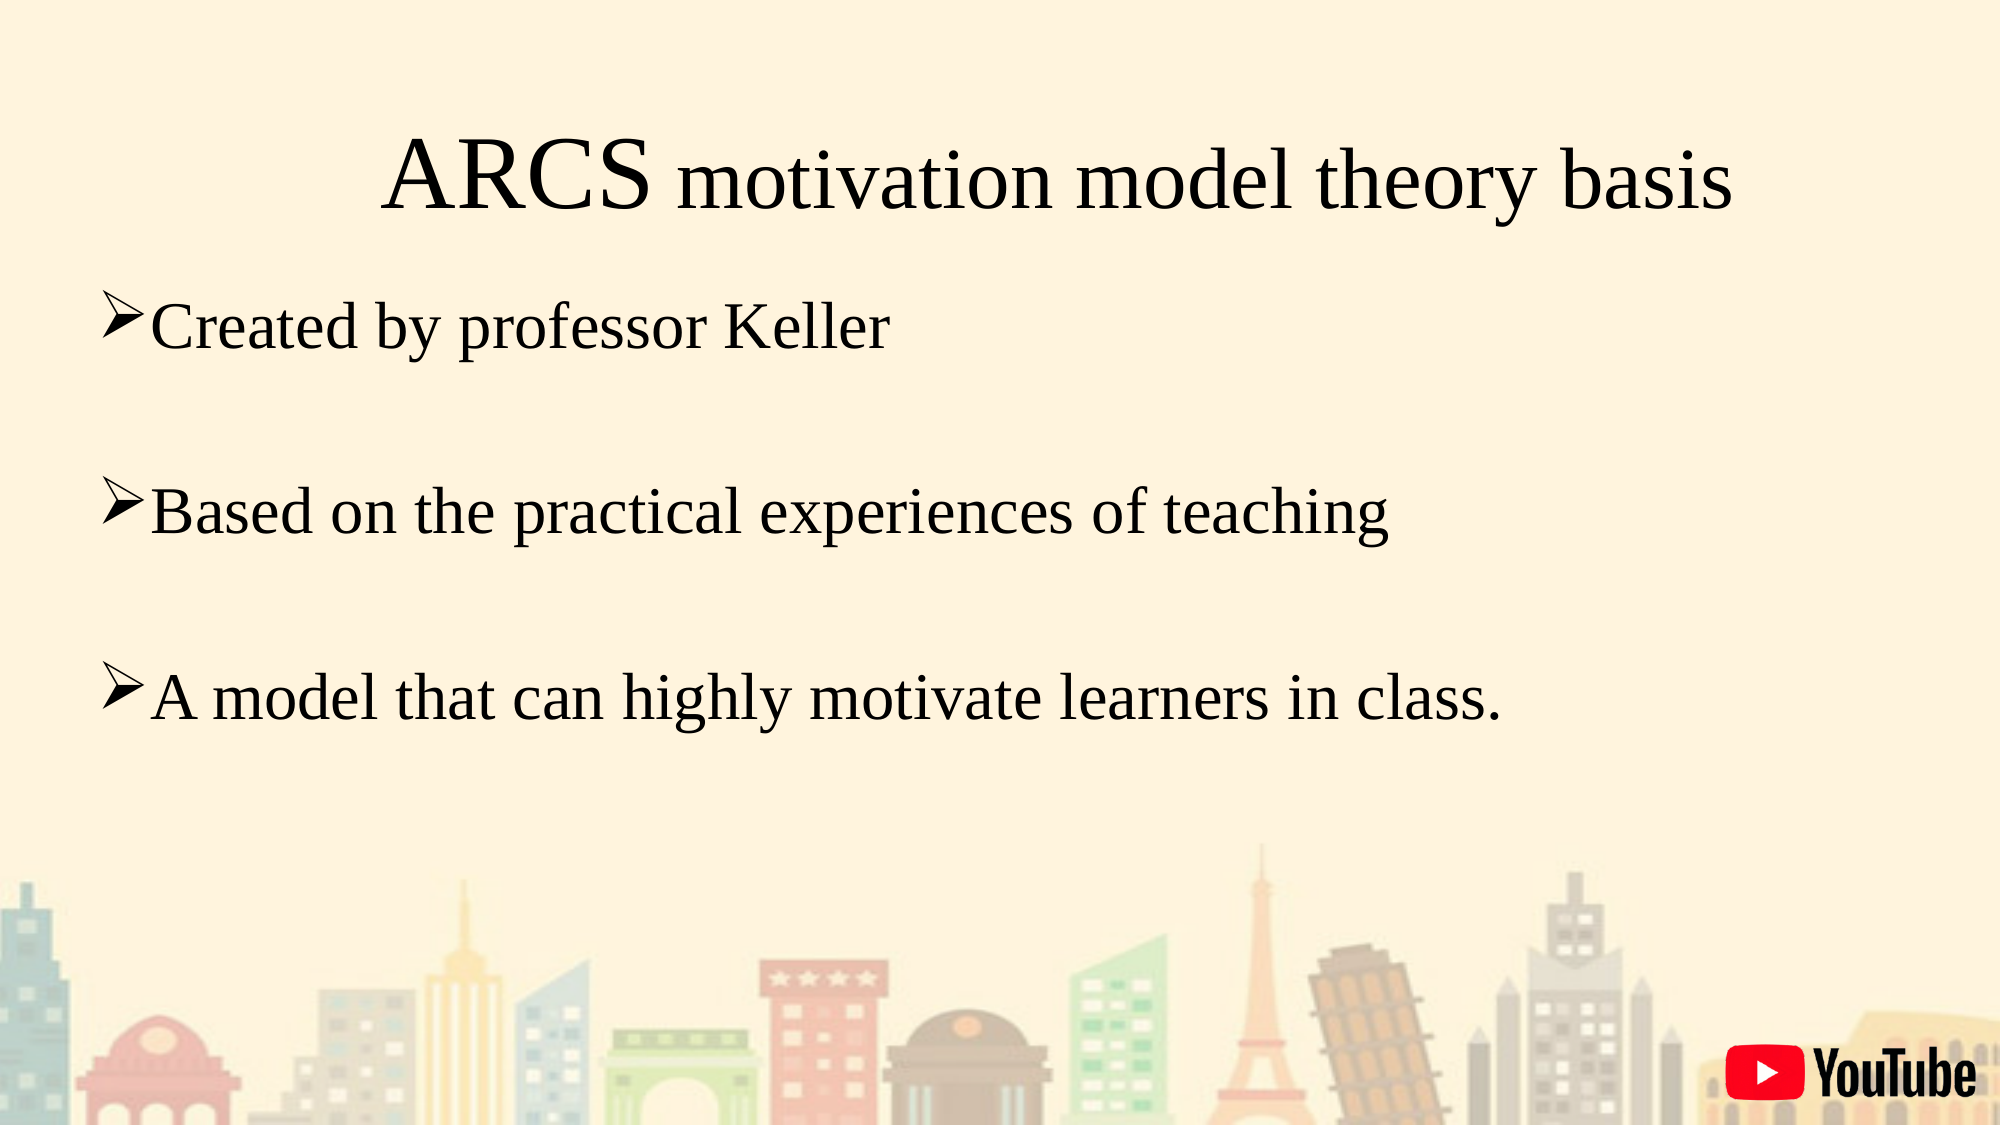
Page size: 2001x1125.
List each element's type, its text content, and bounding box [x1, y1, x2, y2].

picture [1700, 977, 2000, 1125]
table_header [0, 0, 2000, 1125]
text_box Created by professor Keller Based on the practical experiences of teaching A model that can highly motivate learners in class. [82, 283, 1959, 742]
title ARCS motivation model theory basis [146, 109, 1971, 239]
